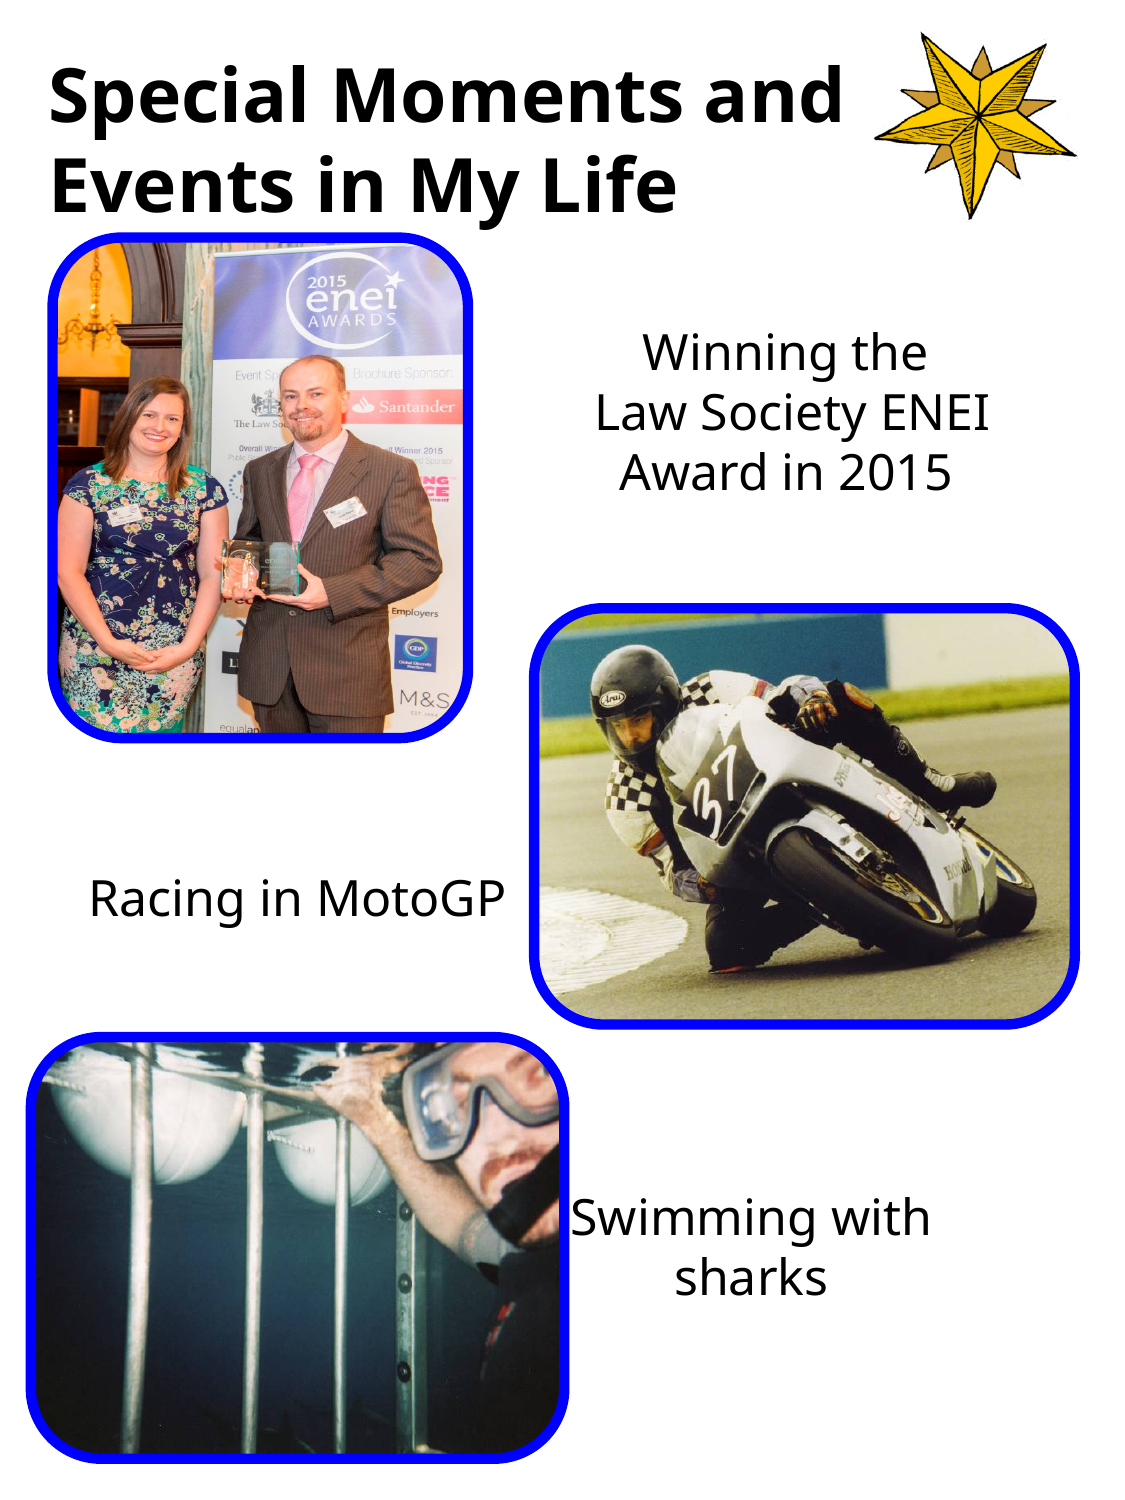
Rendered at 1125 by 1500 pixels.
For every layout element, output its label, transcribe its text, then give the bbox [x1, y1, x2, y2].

text_box Racing in MotoGP [61, 859, 534, 934]
text_box Swimming with sharks [565, 1177, 988, 1313]
text_box [52, 237, 469, 739]
text_box Winning the Law Society ENEI Award in 2015 [510, 312, 1075, 508]
text_box [534, 608, 1075, 1025]
text_box Special Moments and Events in My Life [33, 40, 1026, 236]
text_box [30, 1037, 565, 1459]
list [871, 29, 1081, 222]
